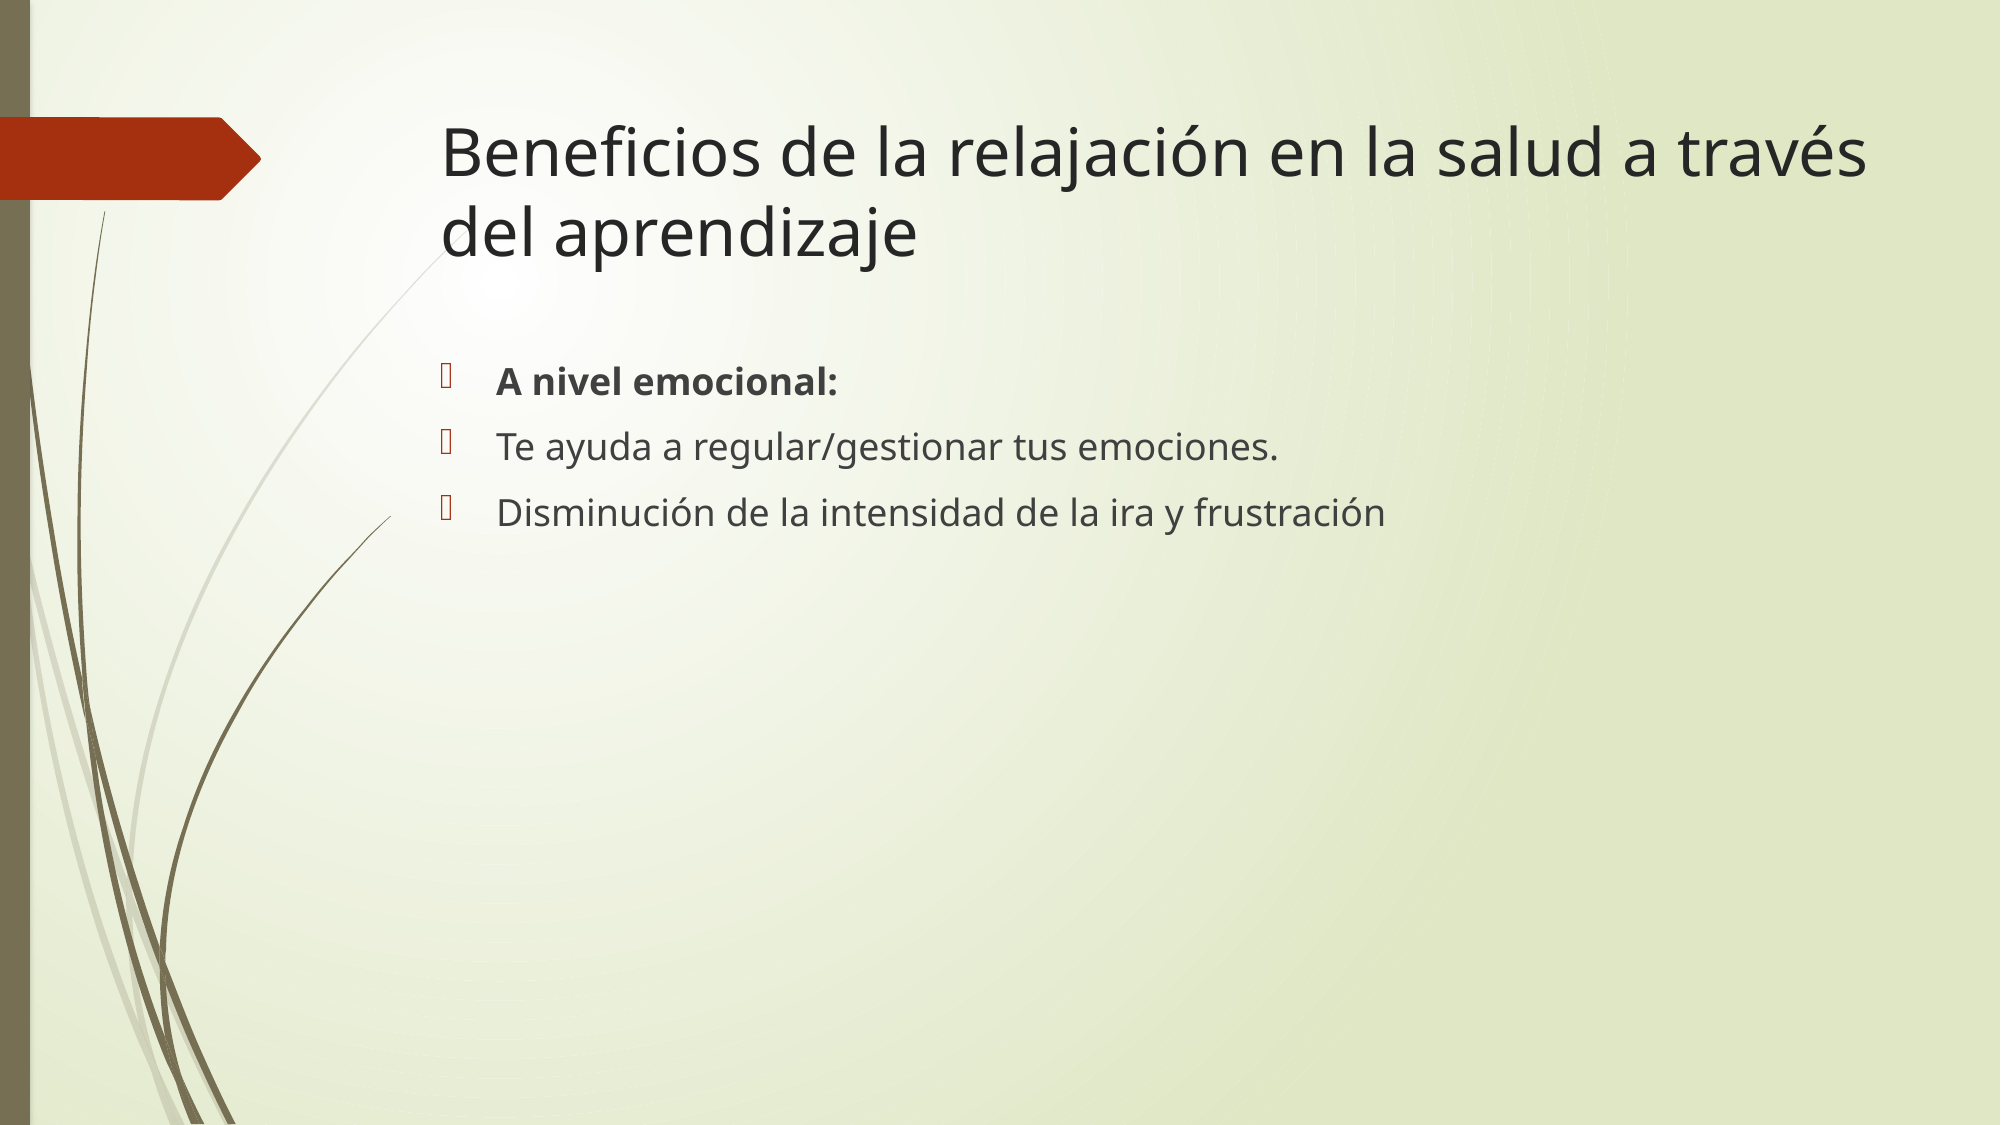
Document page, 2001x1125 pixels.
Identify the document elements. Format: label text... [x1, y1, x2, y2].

list A nivel emocional: Te ayuda a regular/gestionar tus emociones. Disminución de la intensidad de la ira y frustración [424, 350, 1888, 970]
title Beneficios de la relajación en la salud a través del aprendizaje [425, 102, 1888, 313]
